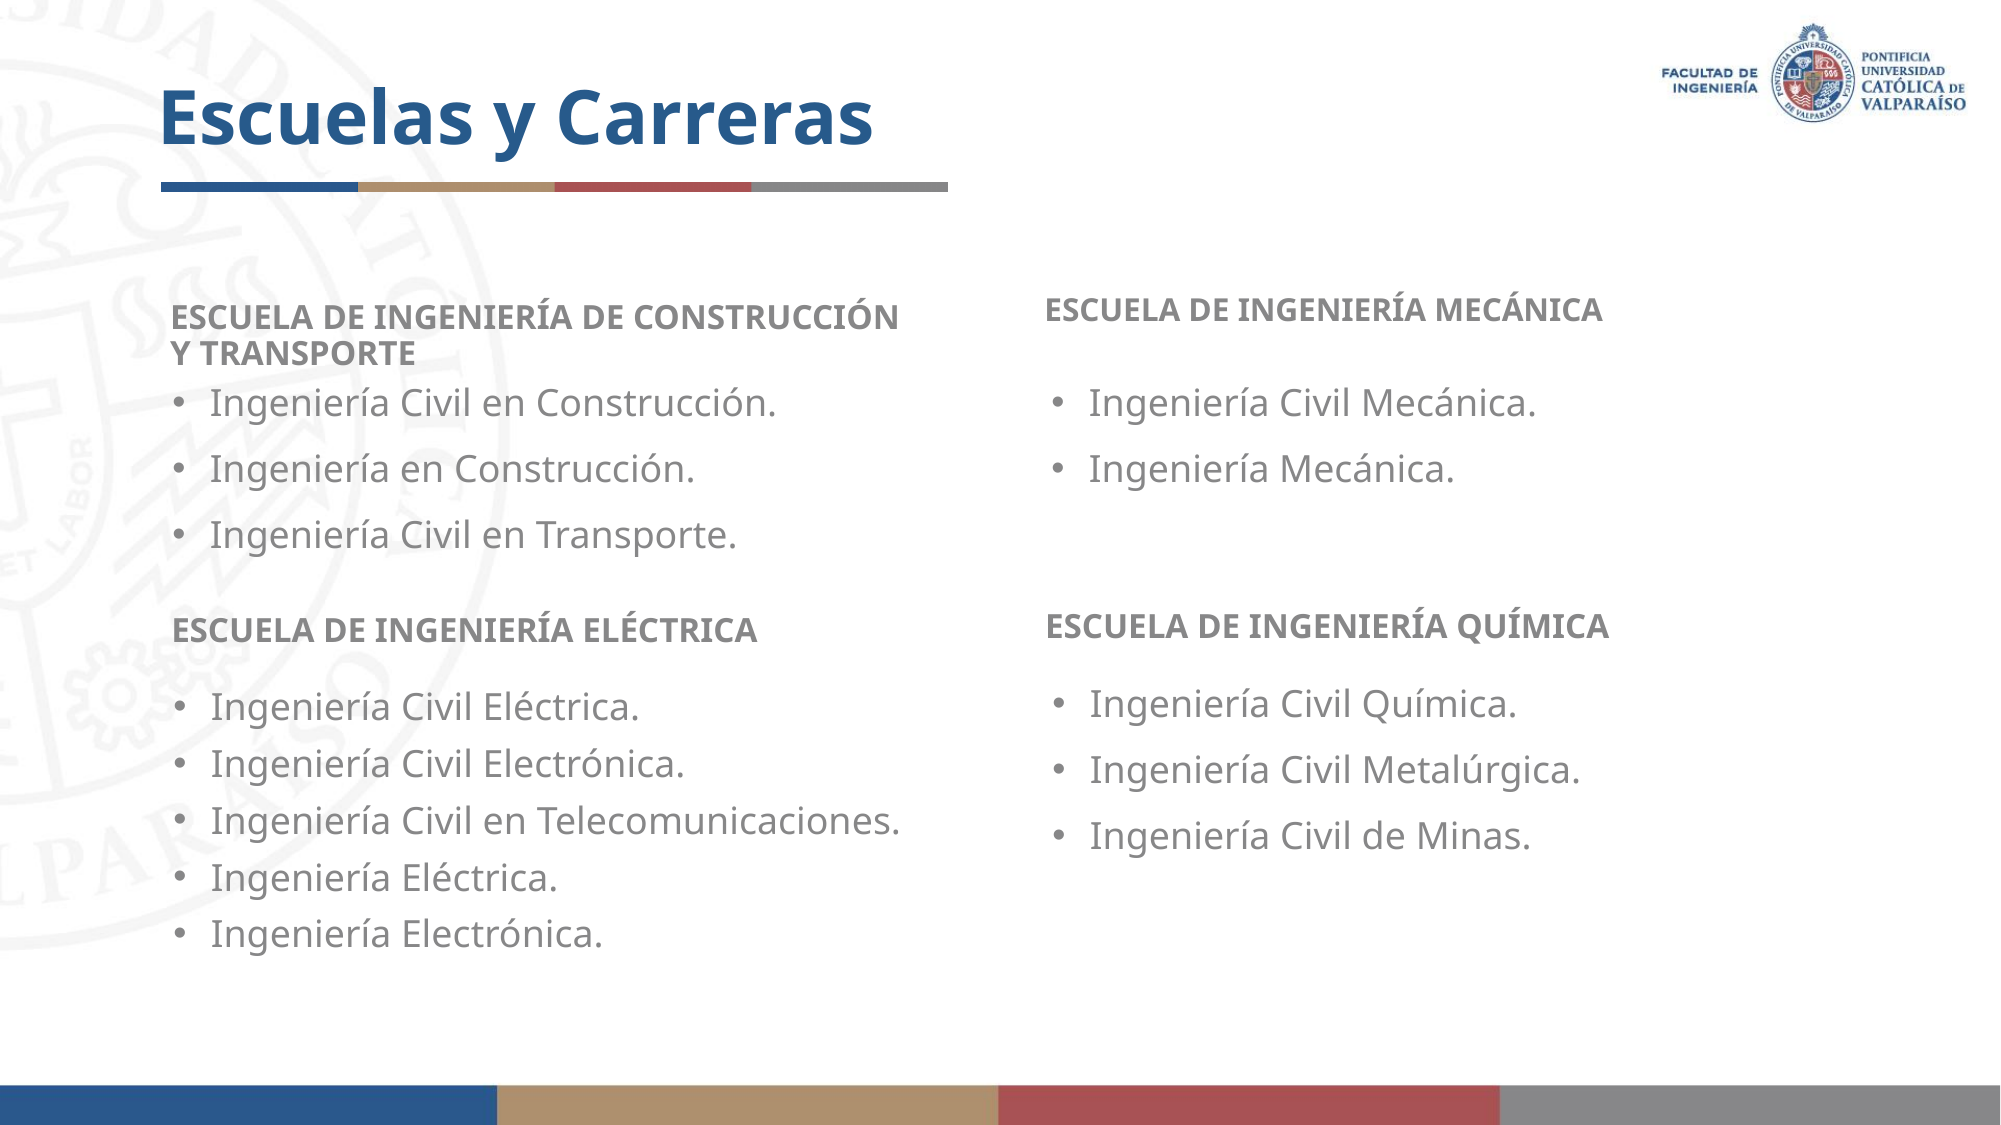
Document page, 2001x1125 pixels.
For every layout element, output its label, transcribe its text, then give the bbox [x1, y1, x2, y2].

text_box ESCUELA DE INGENIERÍA MECÁNICA [1029, 293, 1876, 402]
text_box Ingeniería Civil Eléctrica. Ingeniería Civil Electrónica. Ingeniería Civil en Telecomunicaciones. Ingeniería Eléctrica. Ingeniería Electrónica. [158, 734, 1000, 1089]
picture [0, 0, 2001, 1125]
picture [161, 181, 948, 192]
title Escuelas y Carreras [142, 0, 1883, 355]
text_box Ingeniería Civil Mecánica. Ingeniería Mecánica. [1036, 355, 1881, 592]
text_box Ingeniería Civil Química. Ingeniería Civil Metalúrgica. Ingeniería Civil de Minas. [1037, 724, 1882, 959]
text_box ESCUELA DE INGENIERÍA QUÍMICA [1030, 615, 1905, 724]
text_box ESCUELA DE INGENIERÍA DE CONSTRUCCIÓN Y TRANSPORTE [155, 293, 1001, 421]
text_box Ingeniería Civil en Construcción. Ingeniería en Construcción. Ingeniería Civil en Transporte. [157, 355, 1002, 592]
text_box ESCUELA DE INGENIERÍA ELÉCTRICA [156, 606, 1002, 734]
